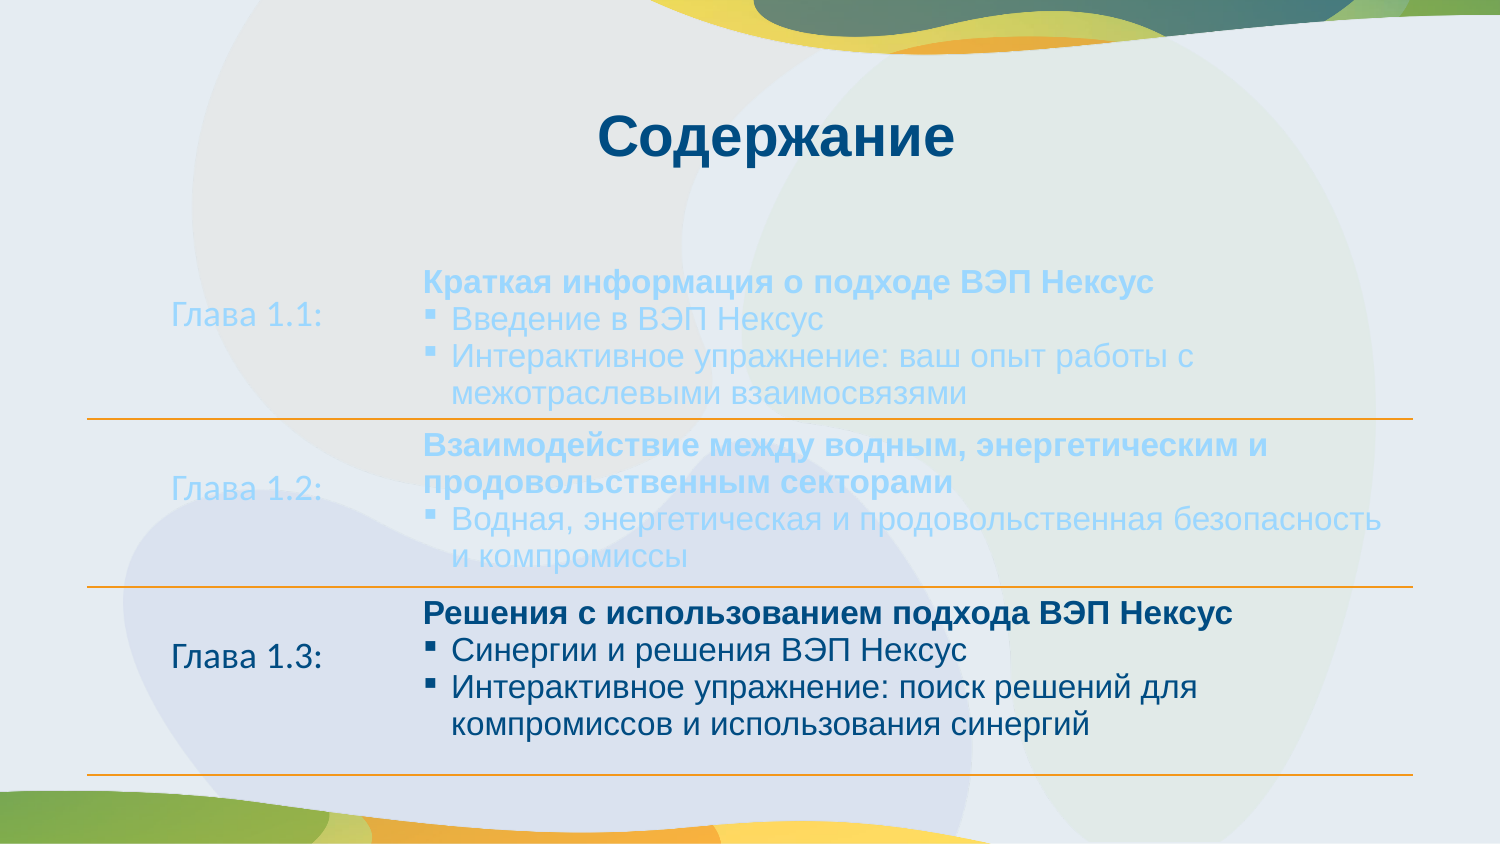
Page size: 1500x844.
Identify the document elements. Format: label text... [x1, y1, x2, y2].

table_header Глава 1.1: [87, 245, 408, 418]
table_cell Взаимодействие между водным, энергетическим и продовольственным секторами Водная, энергетическая и продовольственная безопасность и компромиссы [408, 420, 1413, 586]
table_header Краткая информация о подходе ВЭП Нексус Введение в ВЭП Нексус Интерактивное упражнение: ваш опыт работы с межотраслевыми взаимосвязями [408, 245, 1413, 418]
table_cell Глава 1.3: [87, 588, 408, 774]
table_cell Решения с использованием подхода ВЭП Нексус Синергии и решения ВЭП Нексус Интерактивное упражнение: поиск решений для компромиссов и использования синергий [408, 588, 1413, 774]
title Содержание [73, 94, 1480, 184]
picture [0, 0, 1500, 844]
table_cell Глава 1.2: [87, 420, 408, 586]
